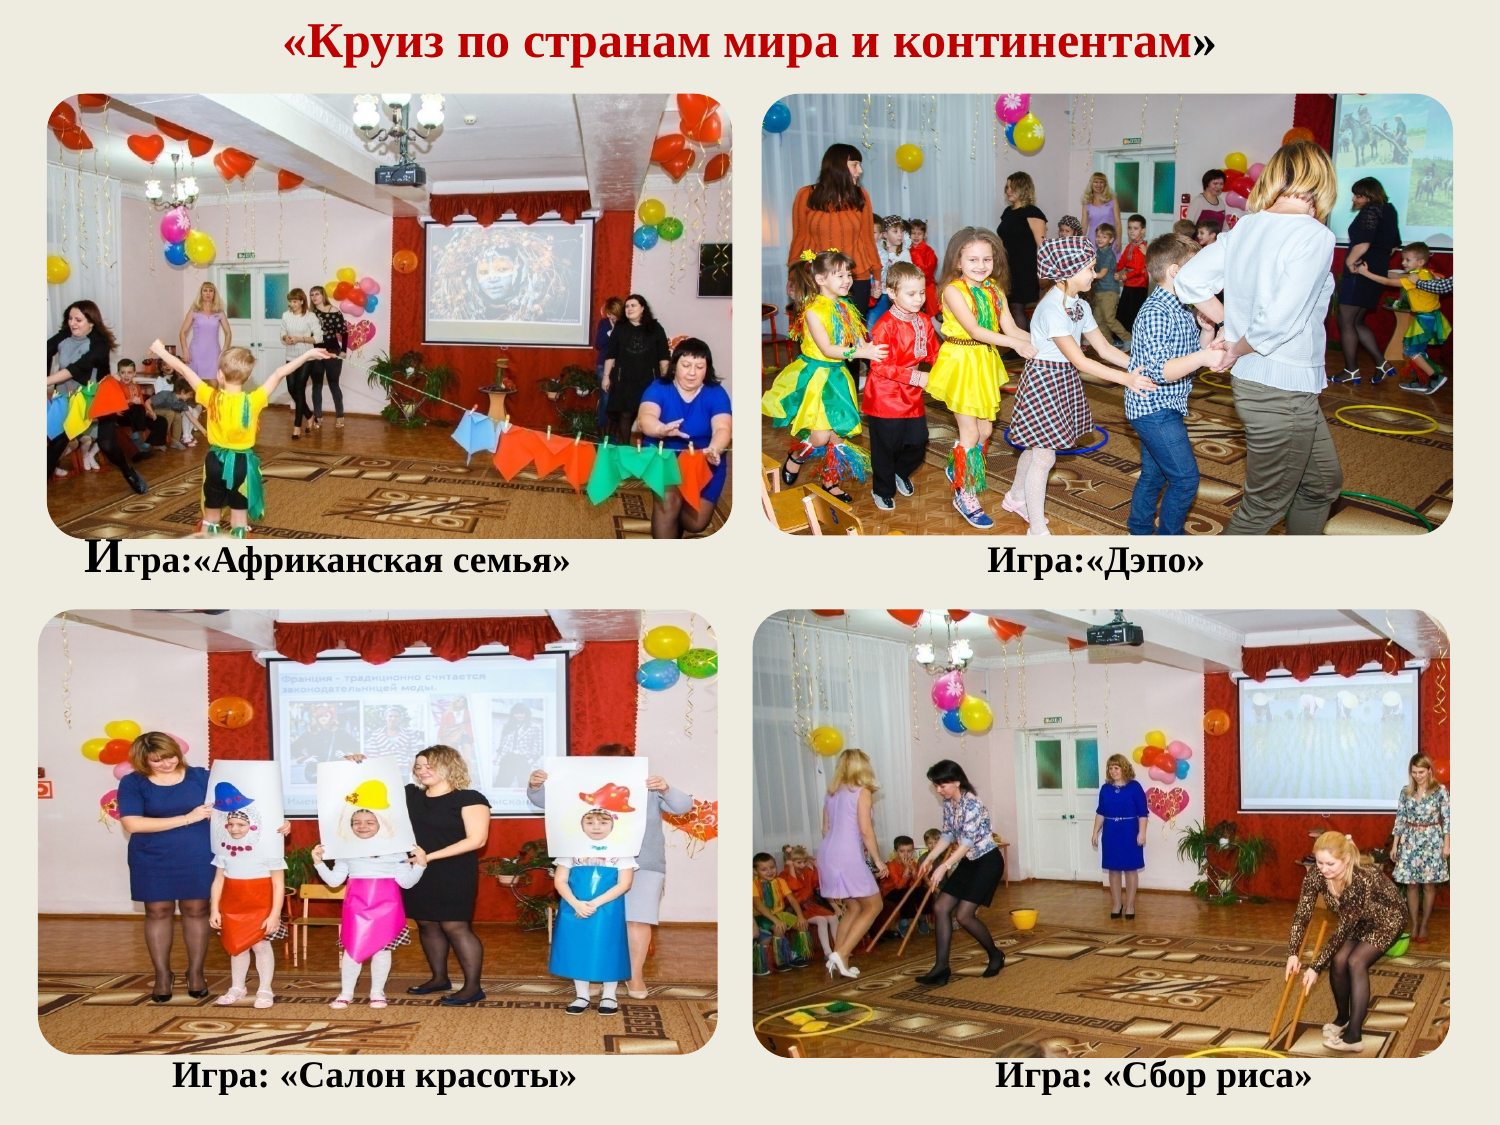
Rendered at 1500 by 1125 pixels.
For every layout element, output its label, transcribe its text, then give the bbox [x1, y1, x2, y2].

text_box Игра:«Дэпо» [972, 544, 1360, 588]
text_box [34, 609, 718, 1104]
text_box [0, 93, 733, 592]
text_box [752, 609, 1500, 1104]
text_box «Круиз по странам мира и континентам» [0, 0, 1500, 75]
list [761, 93, 1454, 536]
